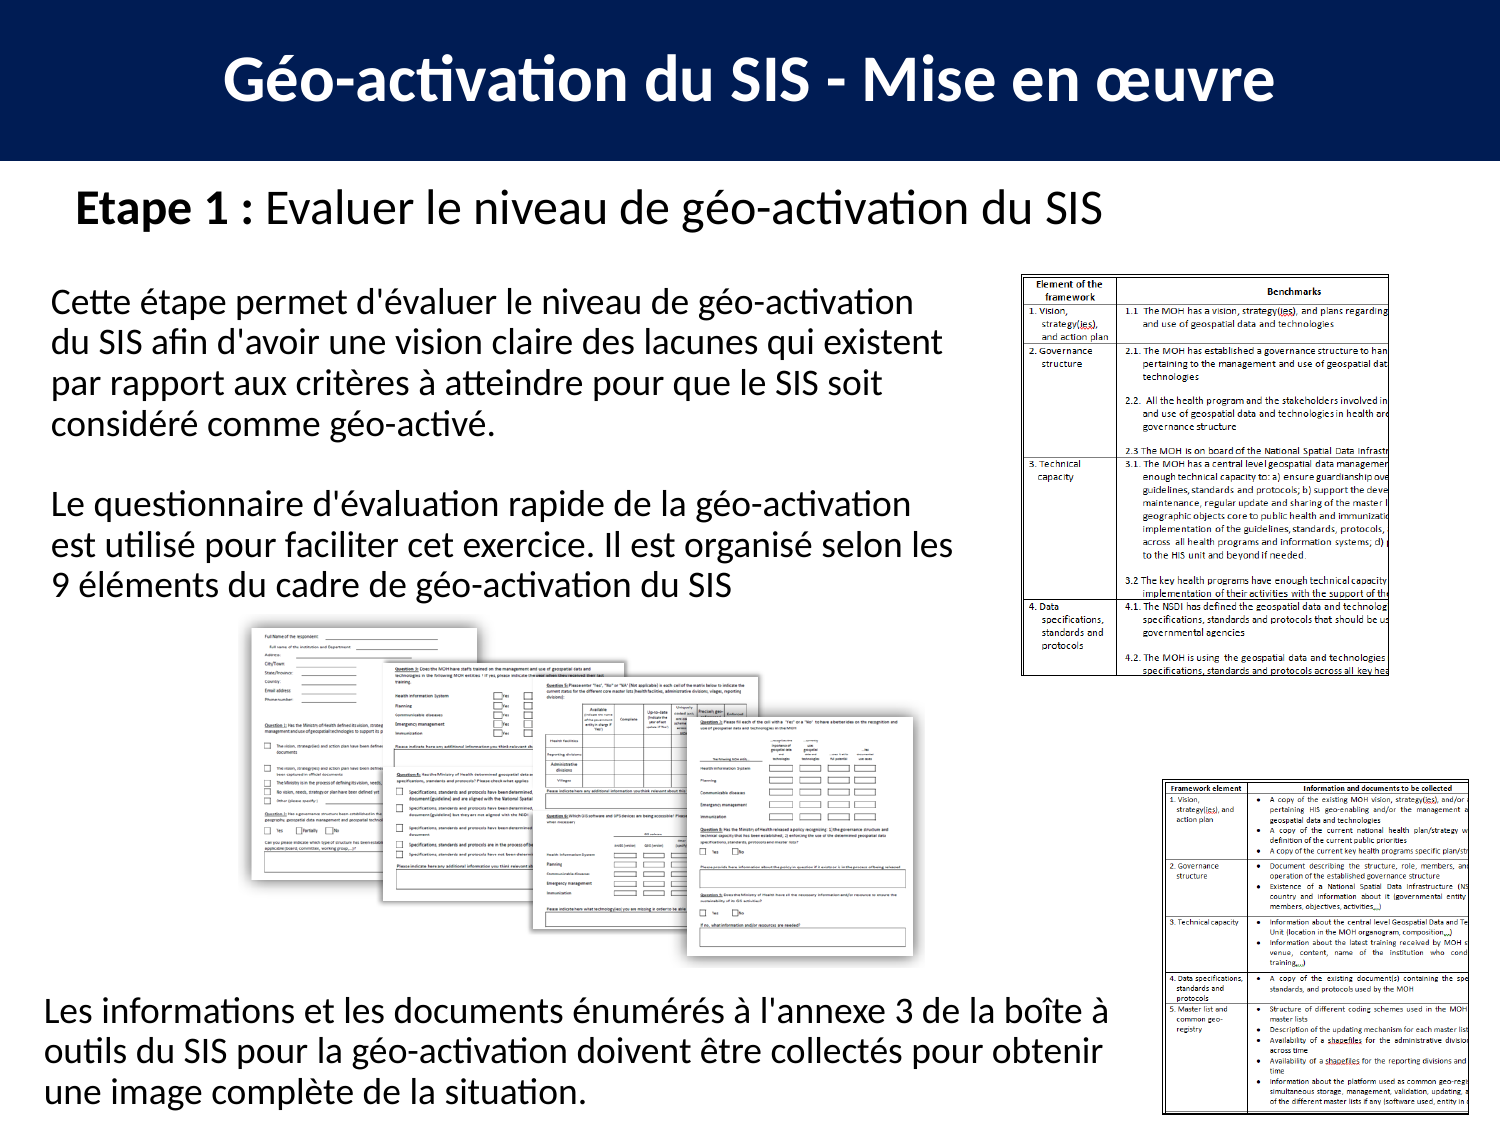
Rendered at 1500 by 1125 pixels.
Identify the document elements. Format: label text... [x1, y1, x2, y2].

picture [238, 614, 925, 968]
text_box Les informations et les documents énumérés à l'annexe 3 de la boîte à outils du SIS pour la géo-activation doivent être collectés pour obtenir une image complète de la situation. [28, 983, 1162, 1089]
picture [1163, 780, 1468, 1113]
text_box Cette étape permet d'évaluer le niveau de géo-activation du SIS afin d'avoir une vision claire des lacunes qui existent par rapport aux critères à atteindre pour que le SIS soit considéré comme géo-activé. Le questionnaire d'évaluation rapide de la géo-activation est utilisé pour faciliter cet exercice. Il est organisé selon les 9 éléments du cadre de géo-activation du SIS [35, 274, 975, 590]
picture [1021, 274, 1389, 676]
text_box Etape 1 : Evaluer le niveau de géo-activation du SIS [60, 176, 1247, 241]
text_box Géo-activation du SIS - Mise en œuvre [103, 23, 1397, 138]
